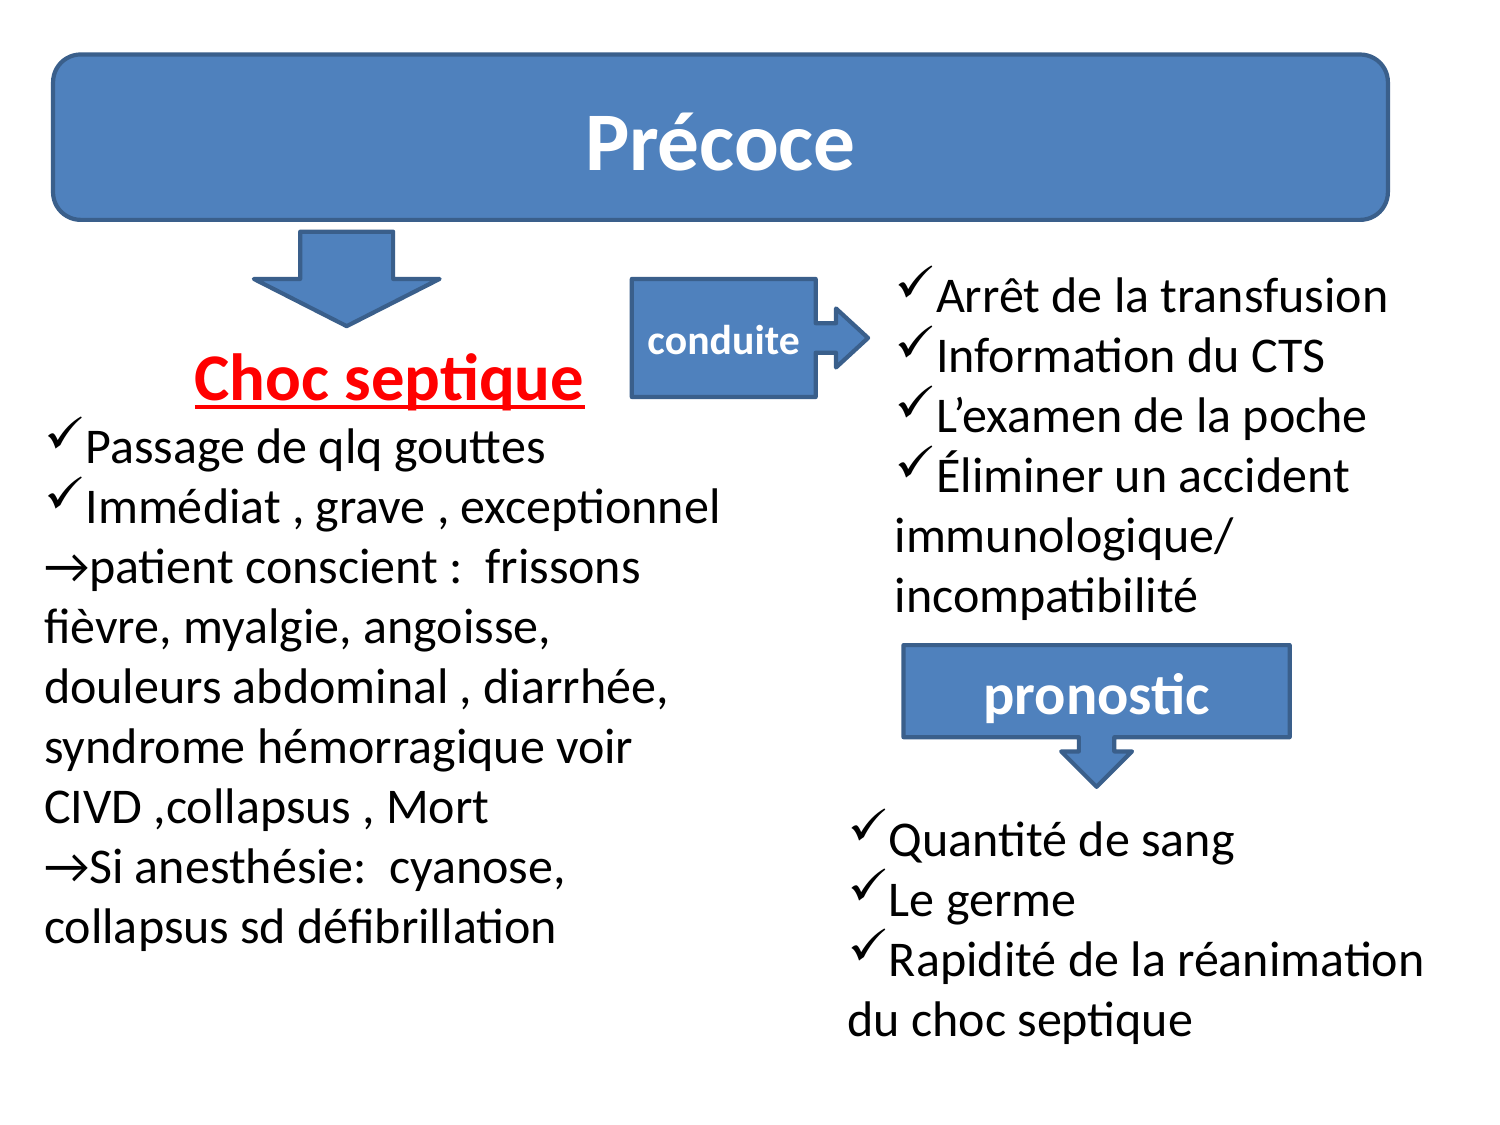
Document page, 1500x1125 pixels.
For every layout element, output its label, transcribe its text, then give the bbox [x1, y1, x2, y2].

text_box Choc septique Passage de qlq gouttes Immédiat , grave , exceptionnel →patient conscient : frissons fièvre, myalgie, angoisse, douleurs abdominal , diarrhée, syndrome hémorragique voir CIVD ,collapsus , Mort →Si anesthésie: cyanose, collapsus sd défibrillation [29, 326, 750, 1006]
text_box Arrêt de la transfusion Information du CTS L’examen de la poche Éliminer un accident immunologique/ incompatibilité [879, 255, 1447, 631]
text_box conduite [629, 276, 871, 400]
text_box [251, 229, 442, 329]
text_box pronostic [901, 643, 1292, 789]
text_box Quantité de sang Le germe Rapidité de la réanimation du choc septique [832, 798, 1459, 1054]
text_box Précoce [50, 52, 1391, 222]
